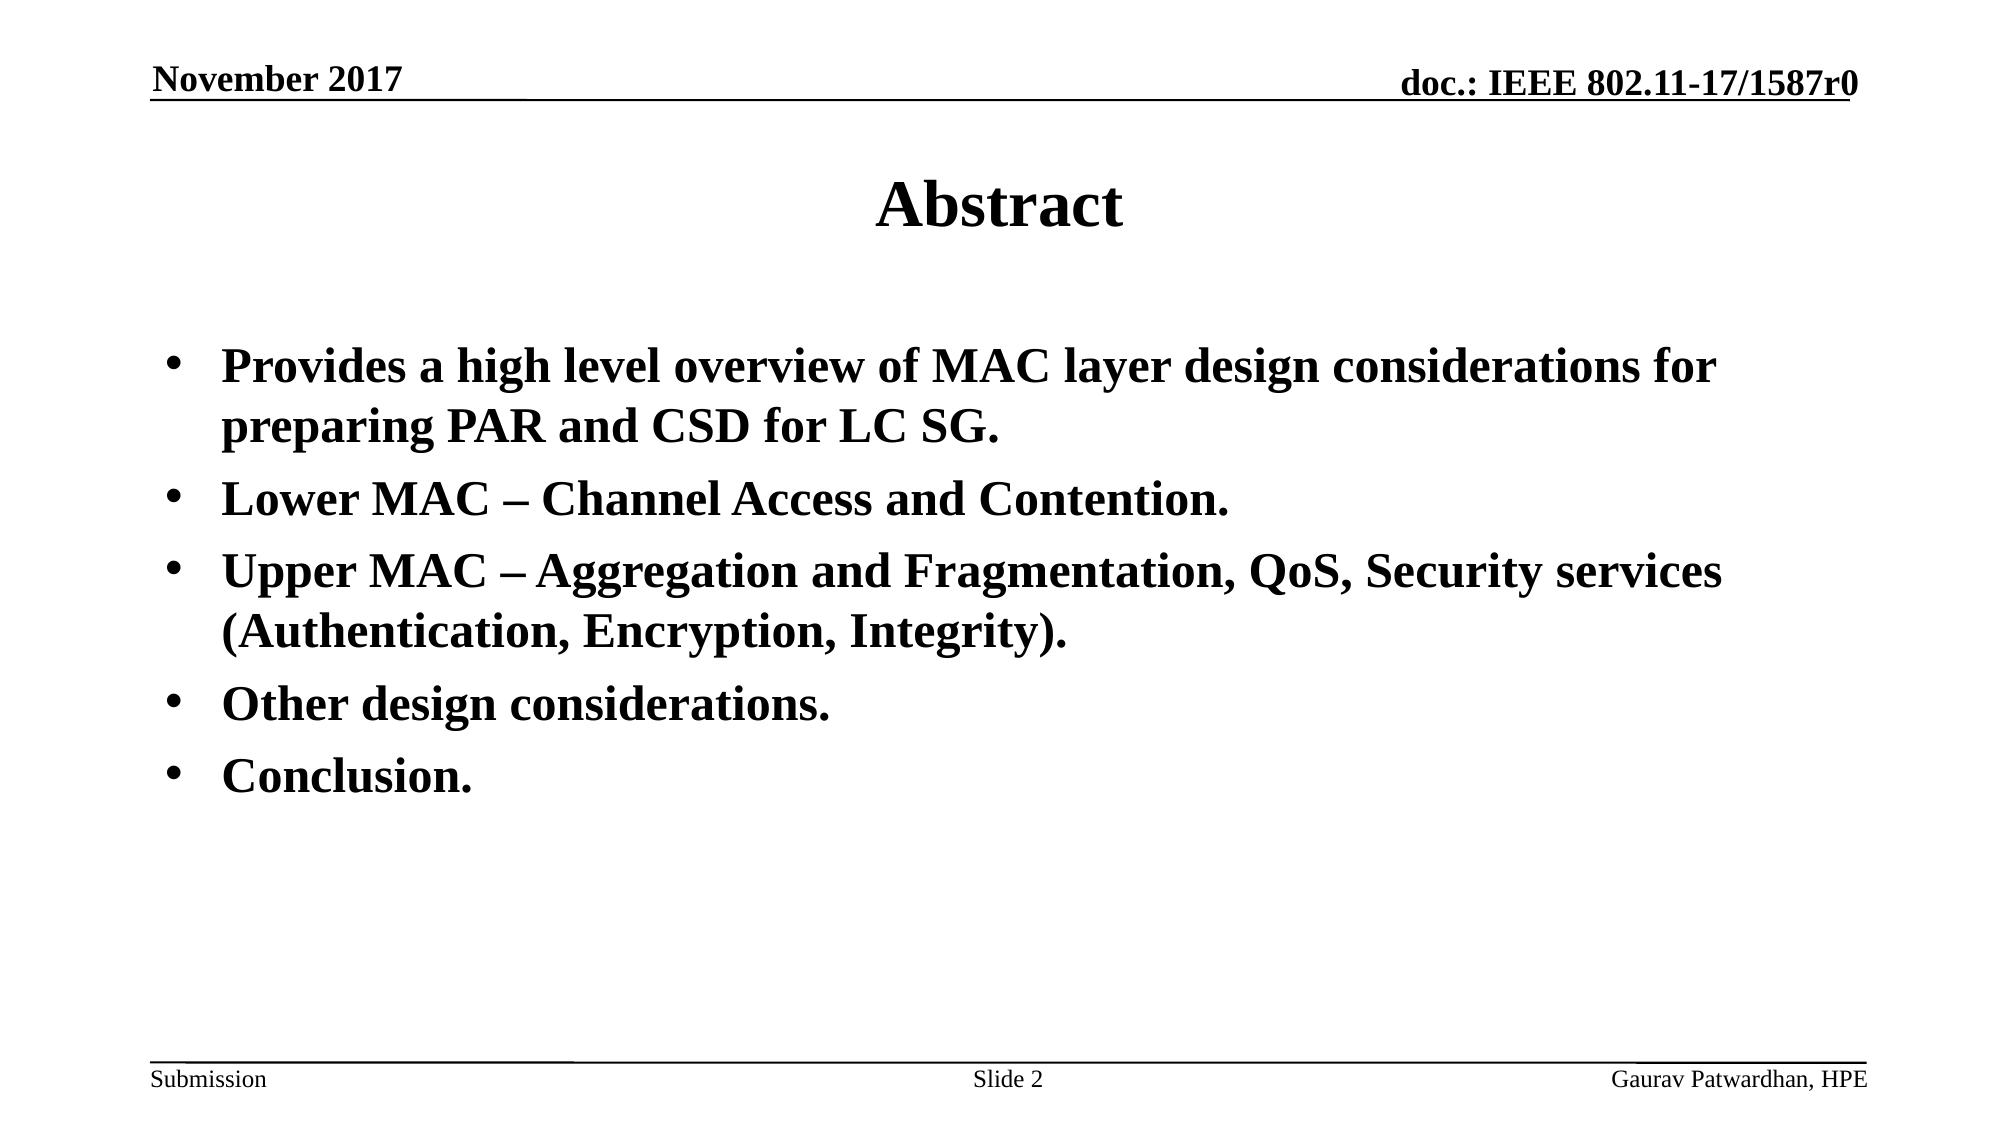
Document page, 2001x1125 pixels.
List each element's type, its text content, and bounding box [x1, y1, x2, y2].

slide_number Slide 2 [950, 1061, 1067, 1123]
list Provides a high level overview of MAC layer design considerations for preparing PAR and CSD for LC SG. Lower MAC – Channel Access and Contention. Upper MAC – Aggregation and Fragmentation, QoS, Security services (Authentication, Encryption, Integrity). Other design considerations. Conclusion. [149, 324, 1850, 1000]
title Abstract [149, 112, 1850, 288]
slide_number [152, 54, 563, 100]
footer Gaurav Patwardhan, HPE [1171, 1061, 1869, 1093]
